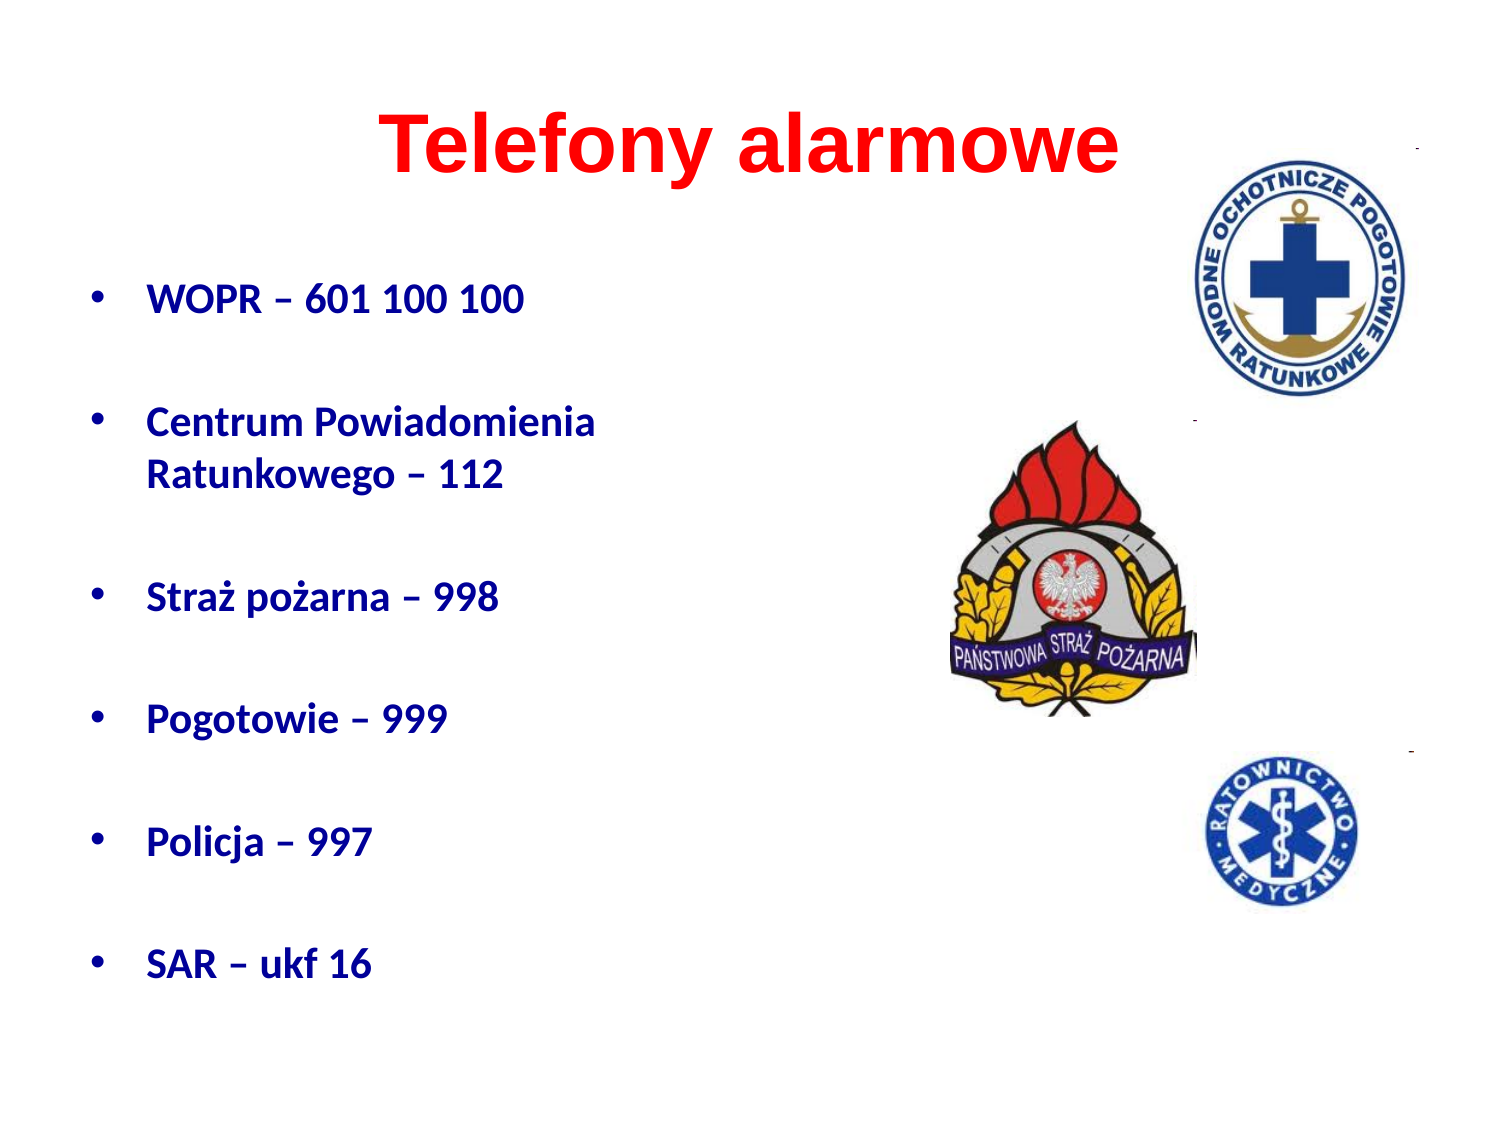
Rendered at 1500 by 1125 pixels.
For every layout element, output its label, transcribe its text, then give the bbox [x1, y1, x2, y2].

picture [950, 420, 1198, 717]
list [1186, 148, 1420, 410]
title Telefony alarmowe [75, 45, 1425, 233]
picture [1163, 751, 1414, 915]
list WOPR – 601 100 100 Centrum Powiadomienia Ratunkowego – 112 Straż pożarna – 998 Pogotowie – 999 Policja – 997 SAR – ukf 16 [75, 262, 738, 1005]
